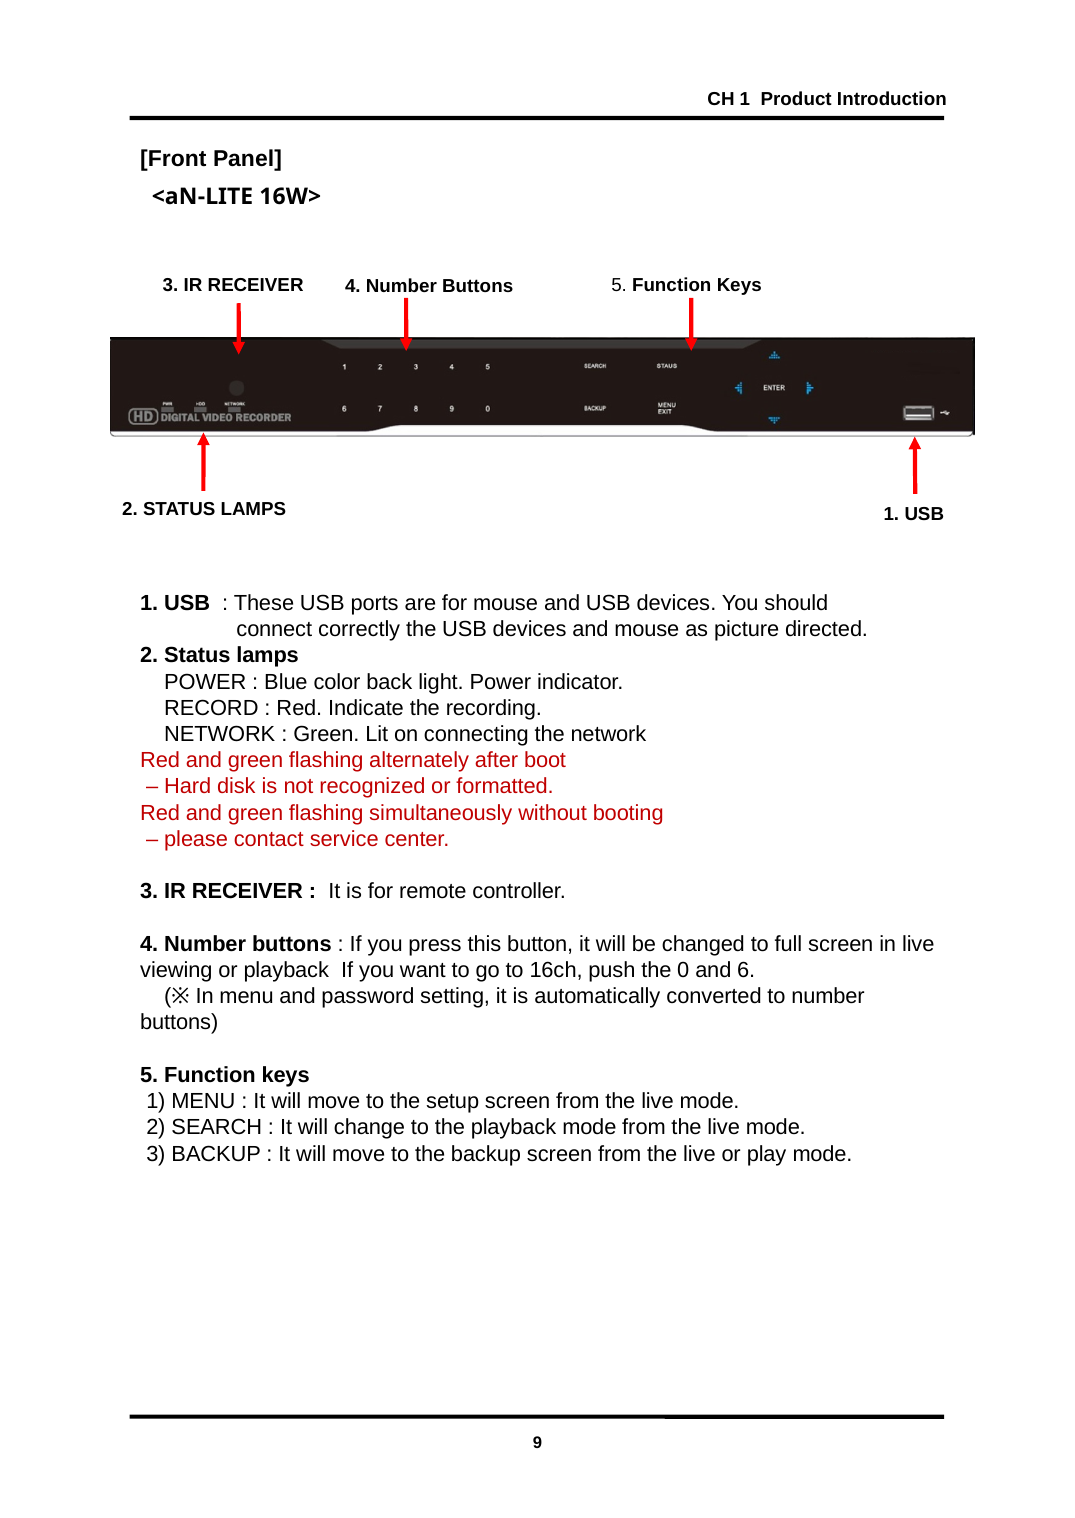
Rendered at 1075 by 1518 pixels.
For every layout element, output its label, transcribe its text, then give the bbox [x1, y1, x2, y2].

text_box 3. IR RECEIVER [147, 265, 330, 303]
text_box CH 1 Product Introduction [460, 79, 962, 117]
text_box 5. Function Keys [549, 265, 824, 303]
text_box 1. USB : These USB ports are for mouse and USB devices. You should connect correctly the USB devices and mouse as picture directed. 2. Status lamps POWER : Blue color back light. Power indicator. RECORD : Red. Indicate the recording. NETWORK : Green. Lit on connecting the network Red and green flashing alternately after boot – Hard disk is not recognized or formatted. Red and green flashing simultaneously without booting – please contact service center. 3. IR RECEIVER : It is for remote controller. 4. Number buttons : If you press this button, it will be changed to full screen in live viewing or playback If you want to go to 16ch, push the 0 and 6. (※ In menu and password setting, it is automatically converted to number buttons) 5. Function keys 1) MENU : It will move to the setup screen from the live mode. 2) SEARCH : It will change to the playback mode from the live mode. 3) BACKUP : It will move to the backup screen from the live or play mode. [125, 581, 953, 1201]
text_box [908, 446, 922, 494]
text_box 4. Number Buttons [330, 265, 533, 304]
slide_number 9 [117, 1431, 957, 1462]
picture [110, 337, 975, 437]
text_box 2. STATUS LAMPS [107, 488, 323, 526]
text_box <aN-LITE 16W> [137, 179, 337, 217]
text_box [Front Panel] [125, 136, 344, 179]
text_box 1. USB [868, 494, 980, 532]
